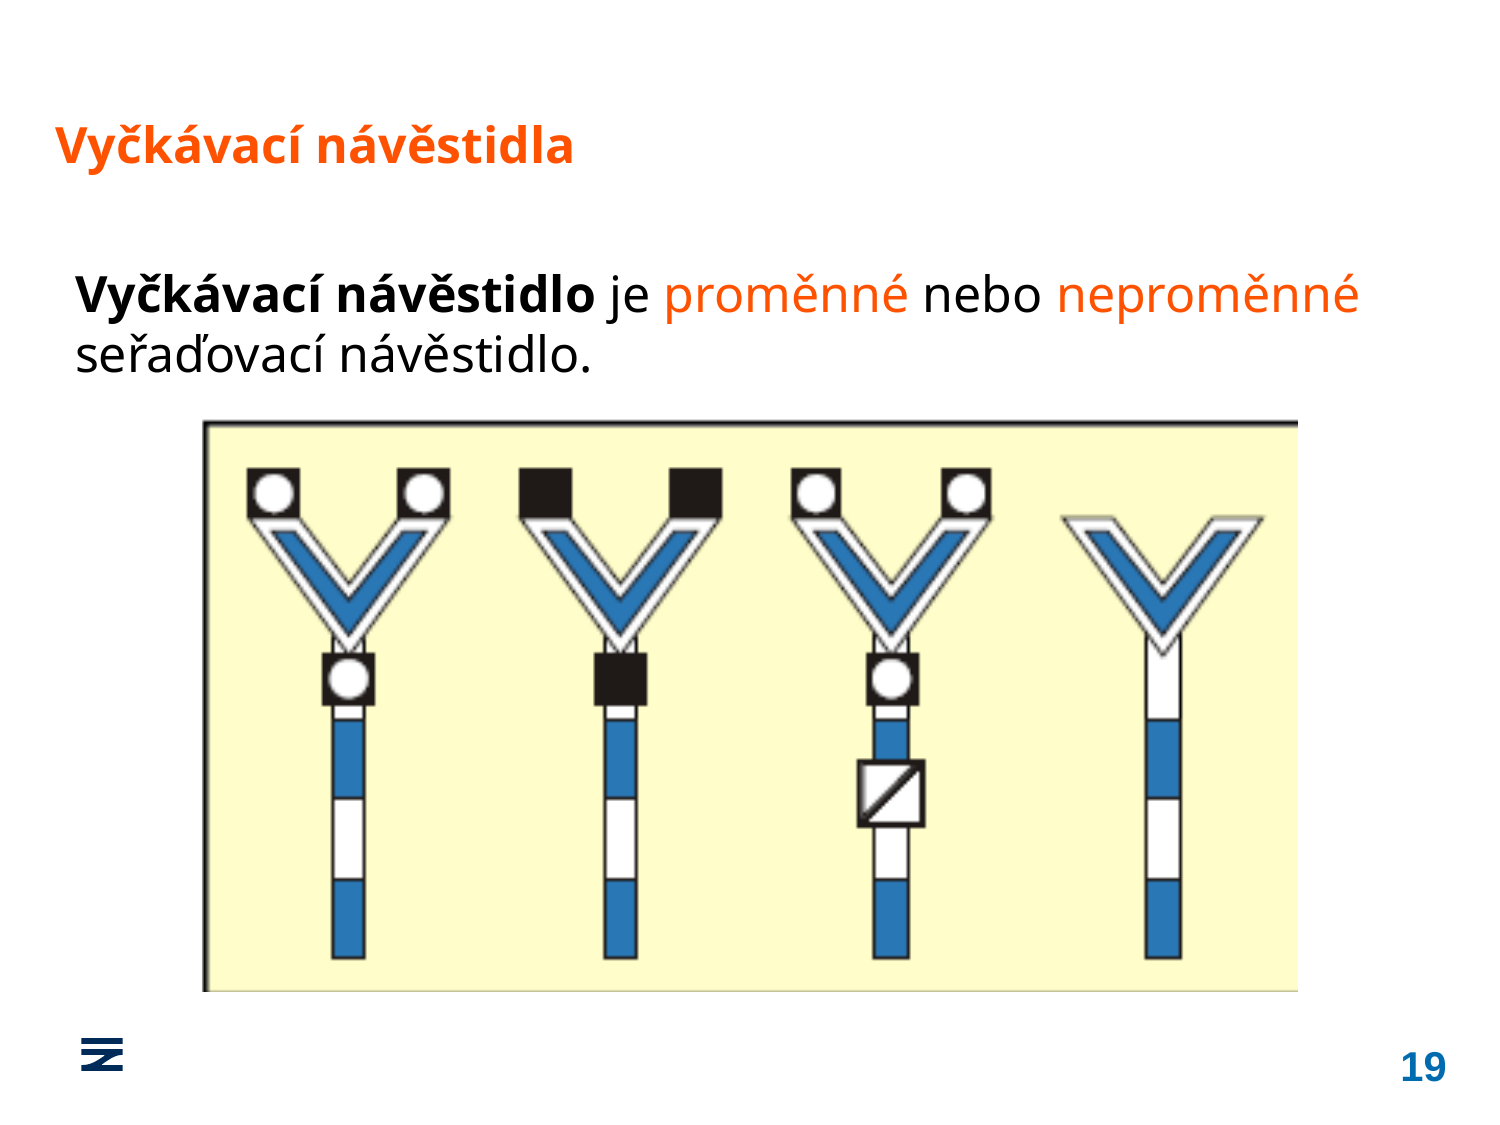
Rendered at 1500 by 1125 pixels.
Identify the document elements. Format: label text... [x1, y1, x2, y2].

slide_number 19 [1096, 1034, 1447, 1095]
picture [201, 419, 1299, 992]
list Vyčkávací návěstidla [55, 113, 1436, 197]
list Vyčkávací návěstidlo je proměnné nebo neproměnné seřaďovací návěstidlo. [75, 262, 1425, 1005]
